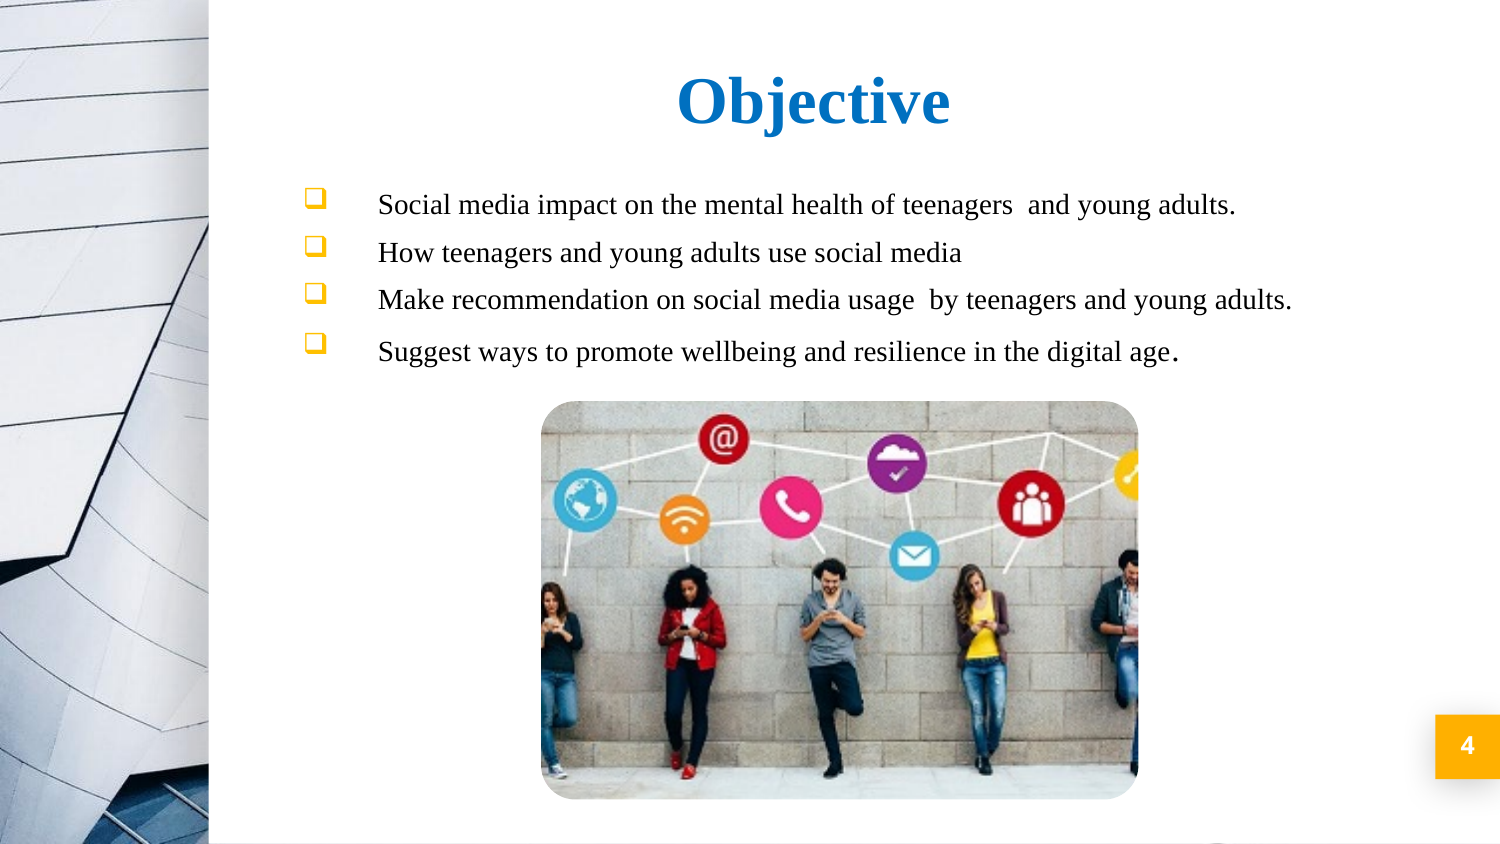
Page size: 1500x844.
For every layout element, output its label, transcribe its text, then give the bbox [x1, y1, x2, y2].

subtitle Social media impact on the mental health of teenagers and young adults. How teenagers and young adults use social media Make recommendation on social media usage by teenagers and young adults. Suggest ways to promote wellbeing and resilience in the digital age. [287, 170, 1468, 656]
picture [540, 400, 1139, 800]
picture [0, 0, 208, 844]
title Objective [219, 2, 1409, 193]
slide_number 4 [1435, 714, 1500, 780]
